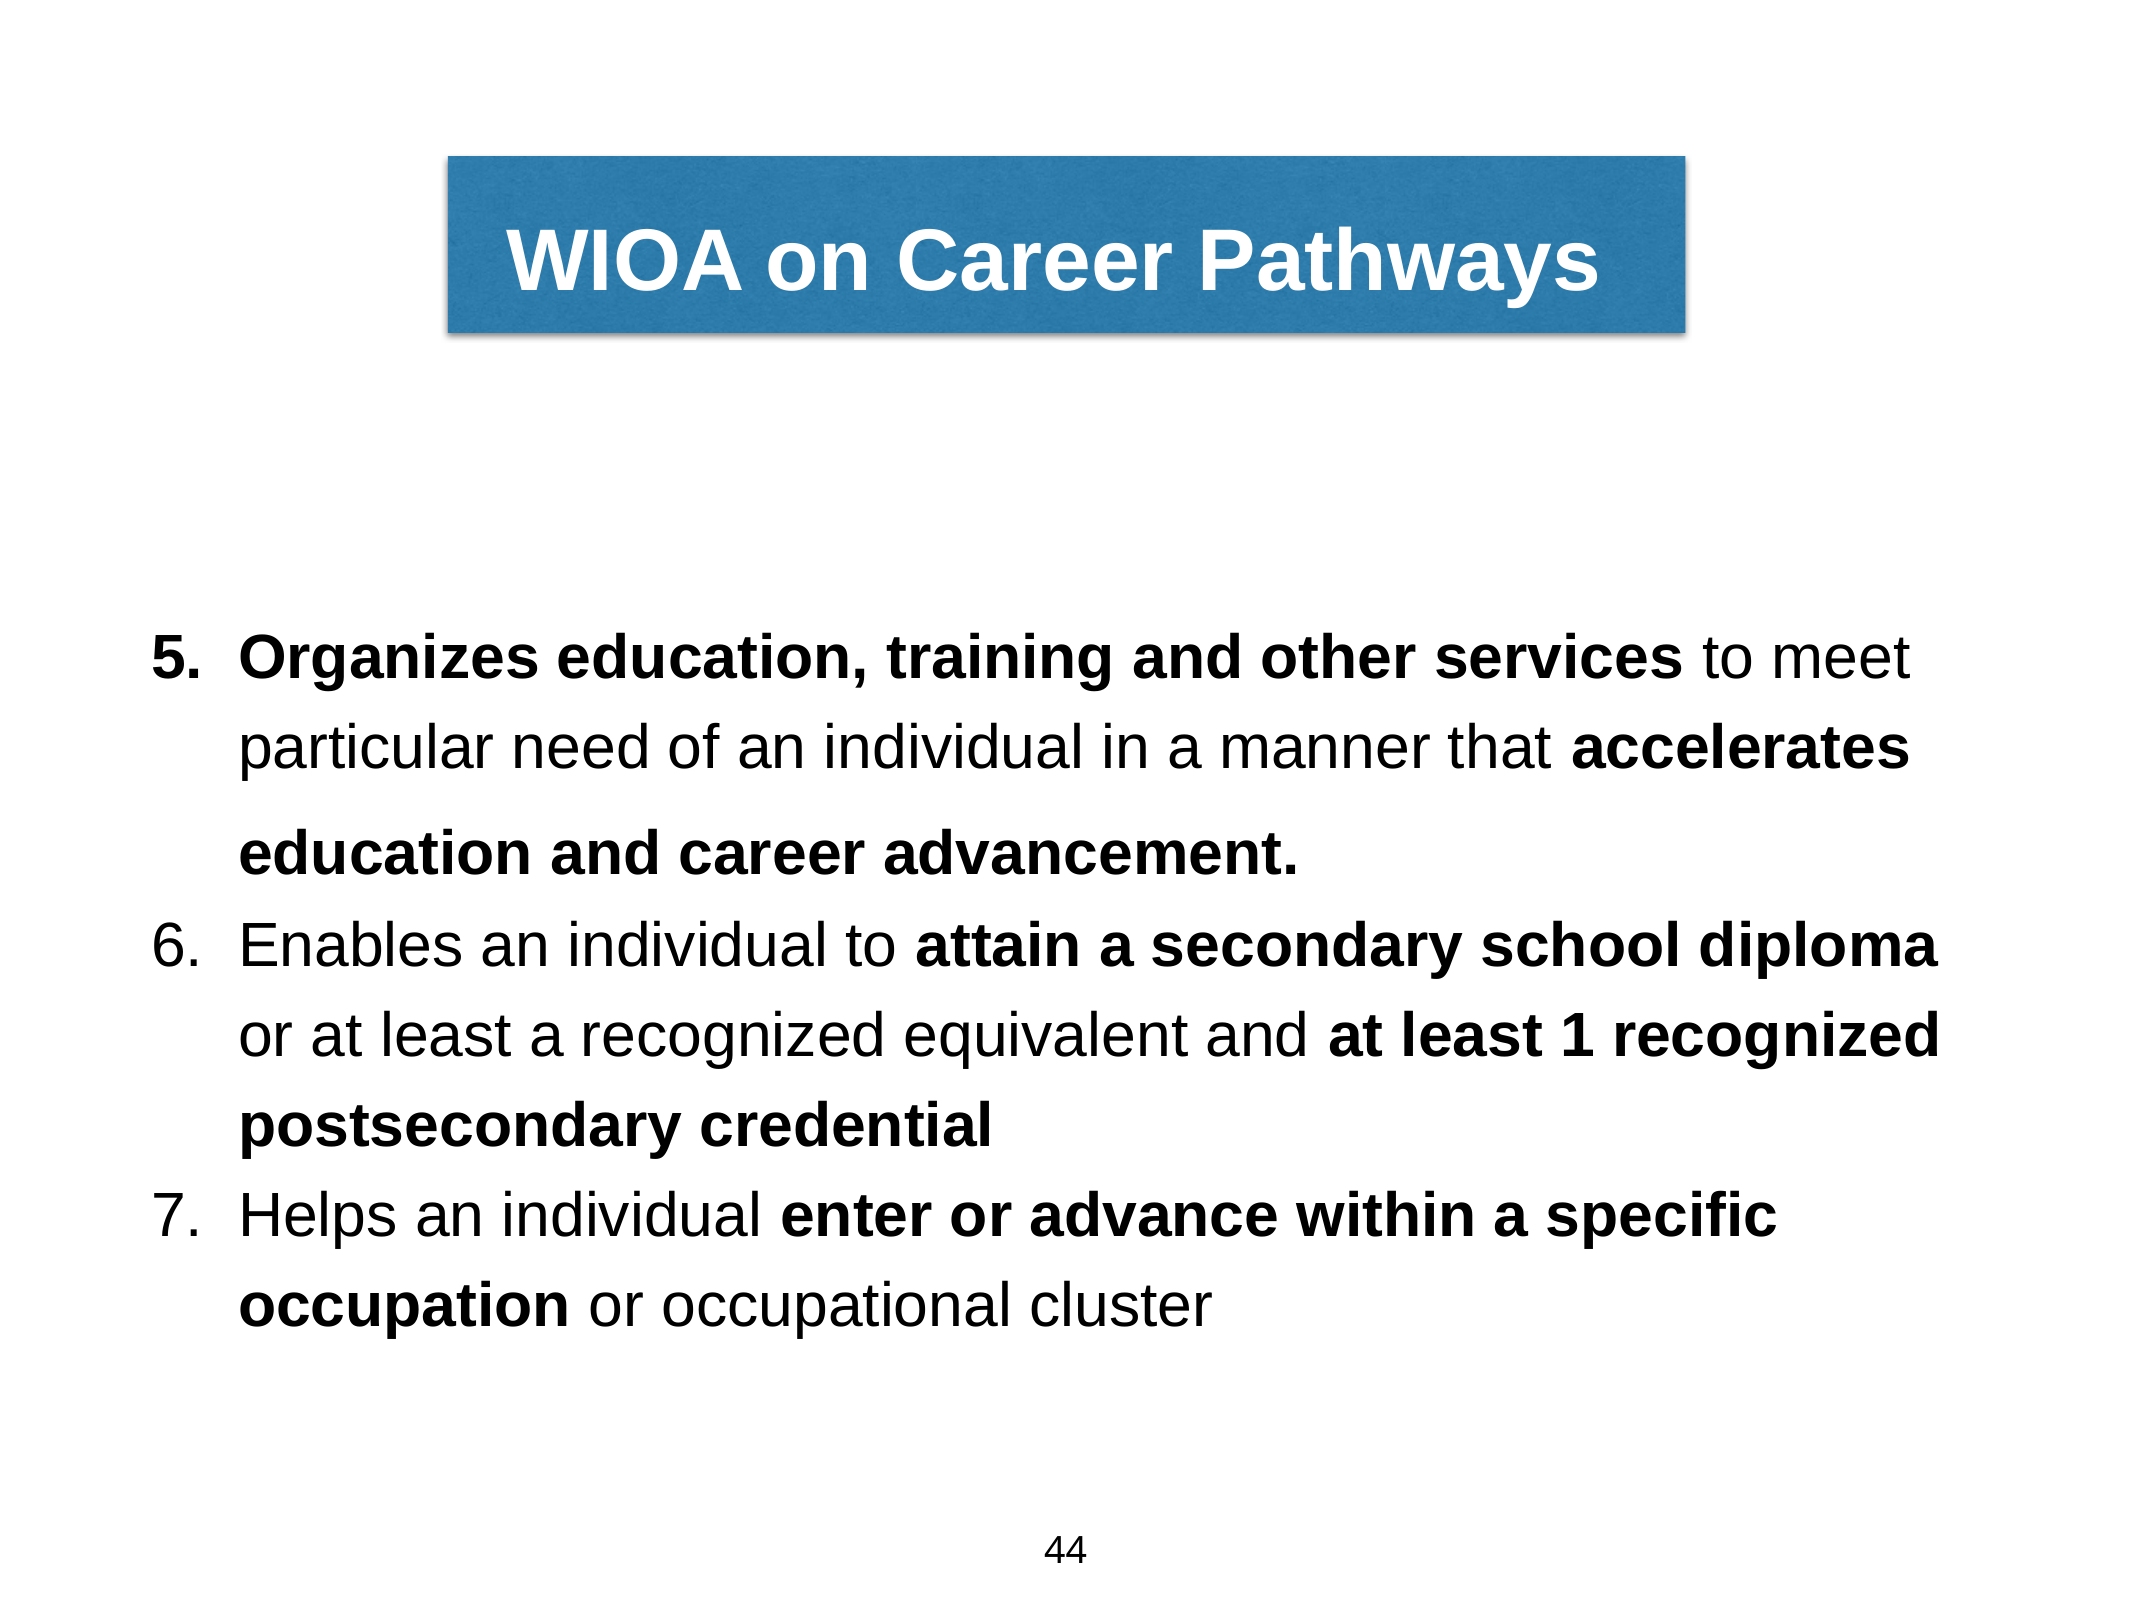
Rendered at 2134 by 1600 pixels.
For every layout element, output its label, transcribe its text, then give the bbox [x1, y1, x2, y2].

slide_number 44 [1034, 1517, 1097, 1581]
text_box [447, 156, 1686, 333]
text_box Organizes education, training and other services to meet particular need of an individual in a manner that accelerates education and career advancement. Enables an individual to attain a secondary school diploma or at least a recognized equivalent and at least 1 recognized postsecondary credential Helps an individual enter or advance within a specific occupation or occupational cluster [142, 503, 1991, 1347]
